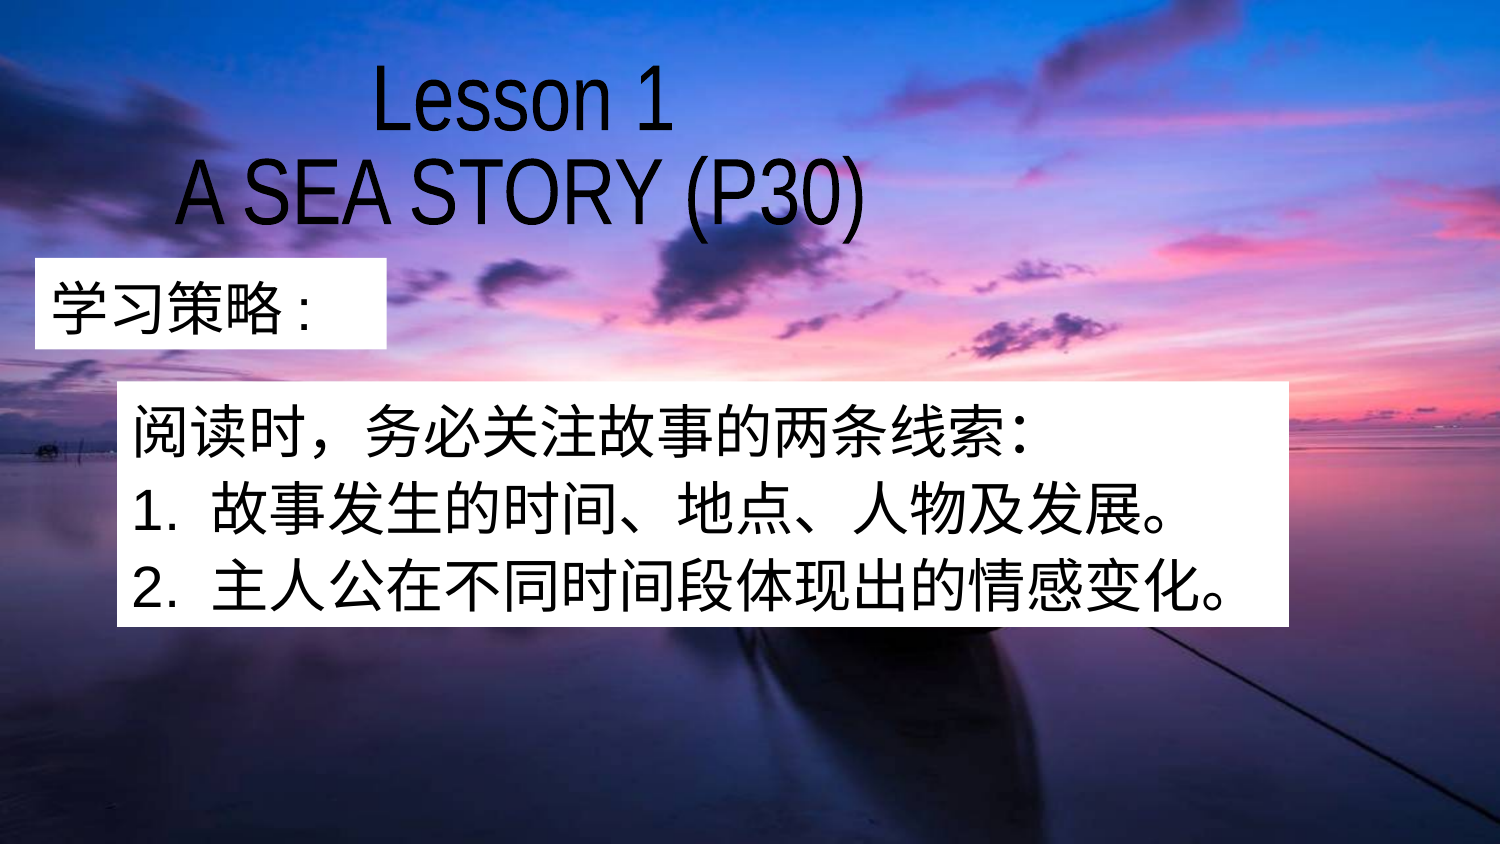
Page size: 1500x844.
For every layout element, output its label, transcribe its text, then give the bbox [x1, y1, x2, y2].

text_box 阅读时，务必关注故事的两条线索： 1. 故事发生的时间、地点、人物及发展。 2. 主人公在不同时间段体现出的情感变化。 [117, 381, 1289, 627]
picture [0, 0, 1500, 844]
text_box 学习策略: [35, 257, 387, 350]
